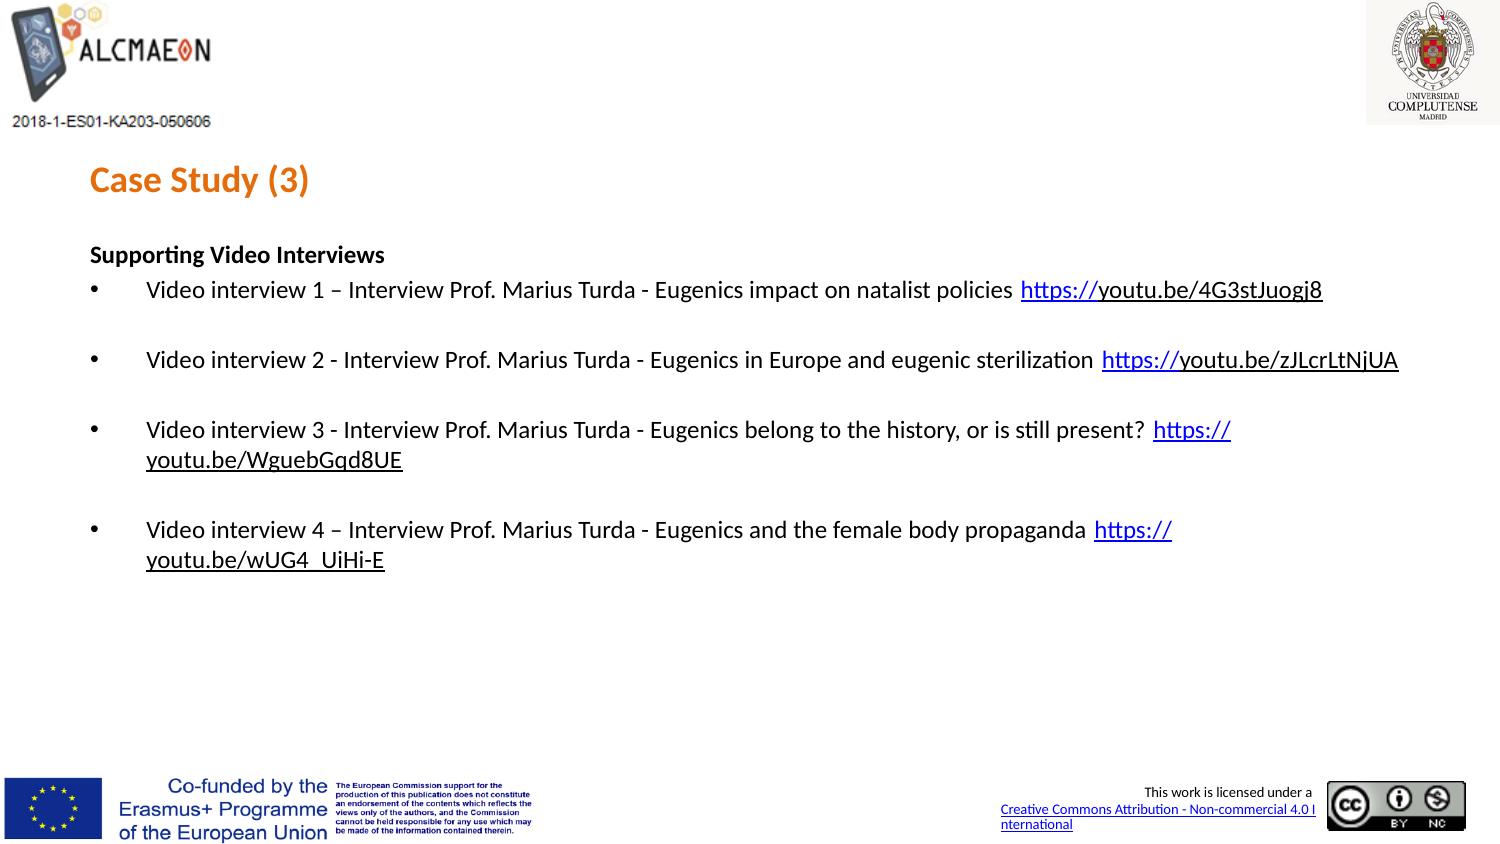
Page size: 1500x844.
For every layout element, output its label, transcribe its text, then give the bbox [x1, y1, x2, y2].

list Supporting Video Interviews Video interview 1 – Interview Prof. Marius Turda - Eugenics impact on natalist policies https://youtu.be/4G3stJuogj8 Video interview 2 - Interview Prof. Marius Turda - Eugenics in Europe and eugenic sterilization https://youtu.be/zJLcrLtNjUA Video interview 3 - Interview Prof. Marius Turda - Eugenics belong to the history, or is still present? https://youtu.be/WguebGqd8UE Video interview 4 – Interview Prof. Marius Turda - Eugenics and the female body propaganda https://youtu.be/wUG4_UiHi-E [75, 231, 1425, 597]
picture [1366, 0, 1500, 125]
picture [0, 0, 222, 140]
title Case Study (3) [75, 133, 1425, 222]
picture [1327, 781, 1466, 831]
picture [0, 772, 538, 844]
